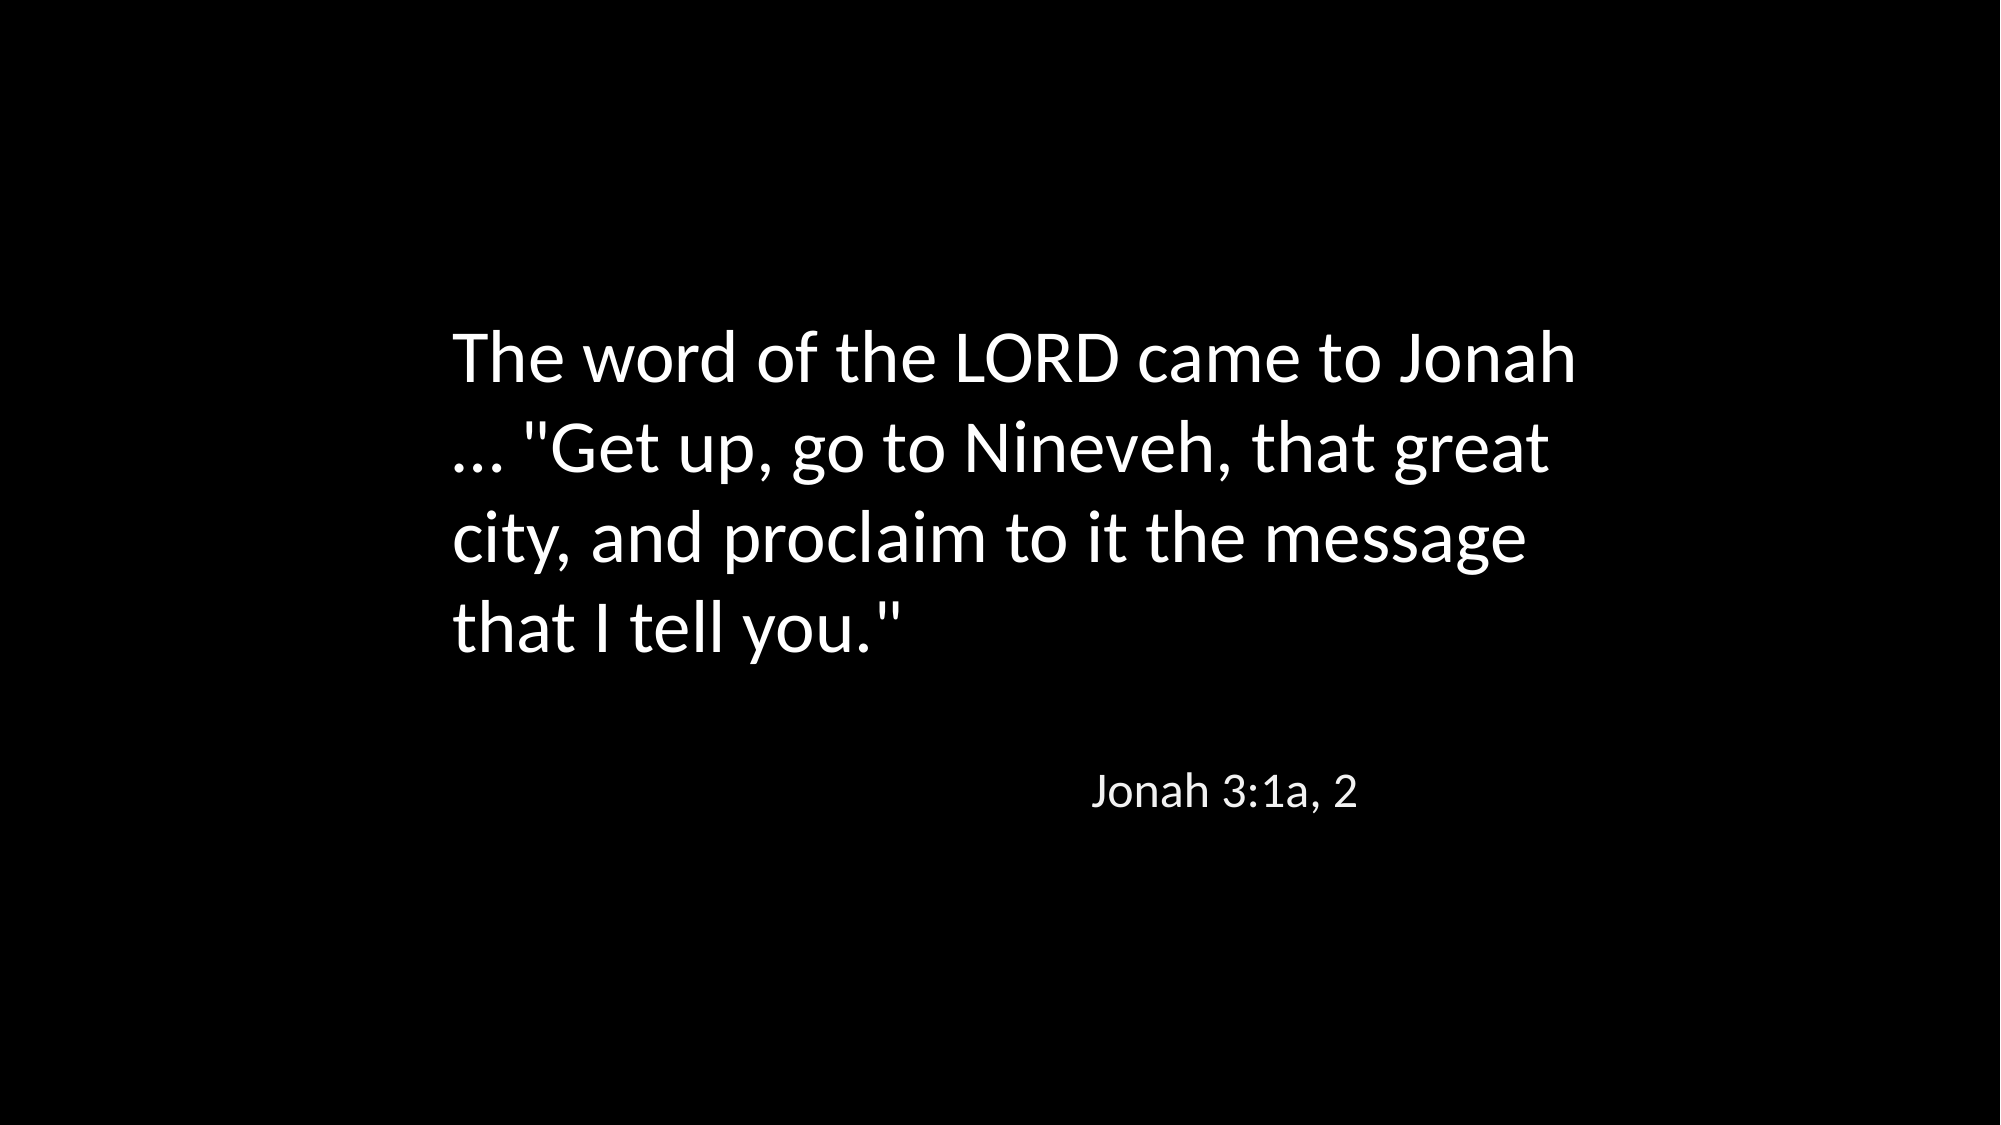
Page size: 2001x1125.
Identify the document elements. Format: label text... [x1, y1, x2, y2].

text_box Jonah 3:1a, 2 [950, 749, 1500, 825]
text_box The word of the LORD came to Jonah … "Get up, go to Nineveh, that great city, and proclaim to it the message that I tell you." [437, 299, 1663, 675]
